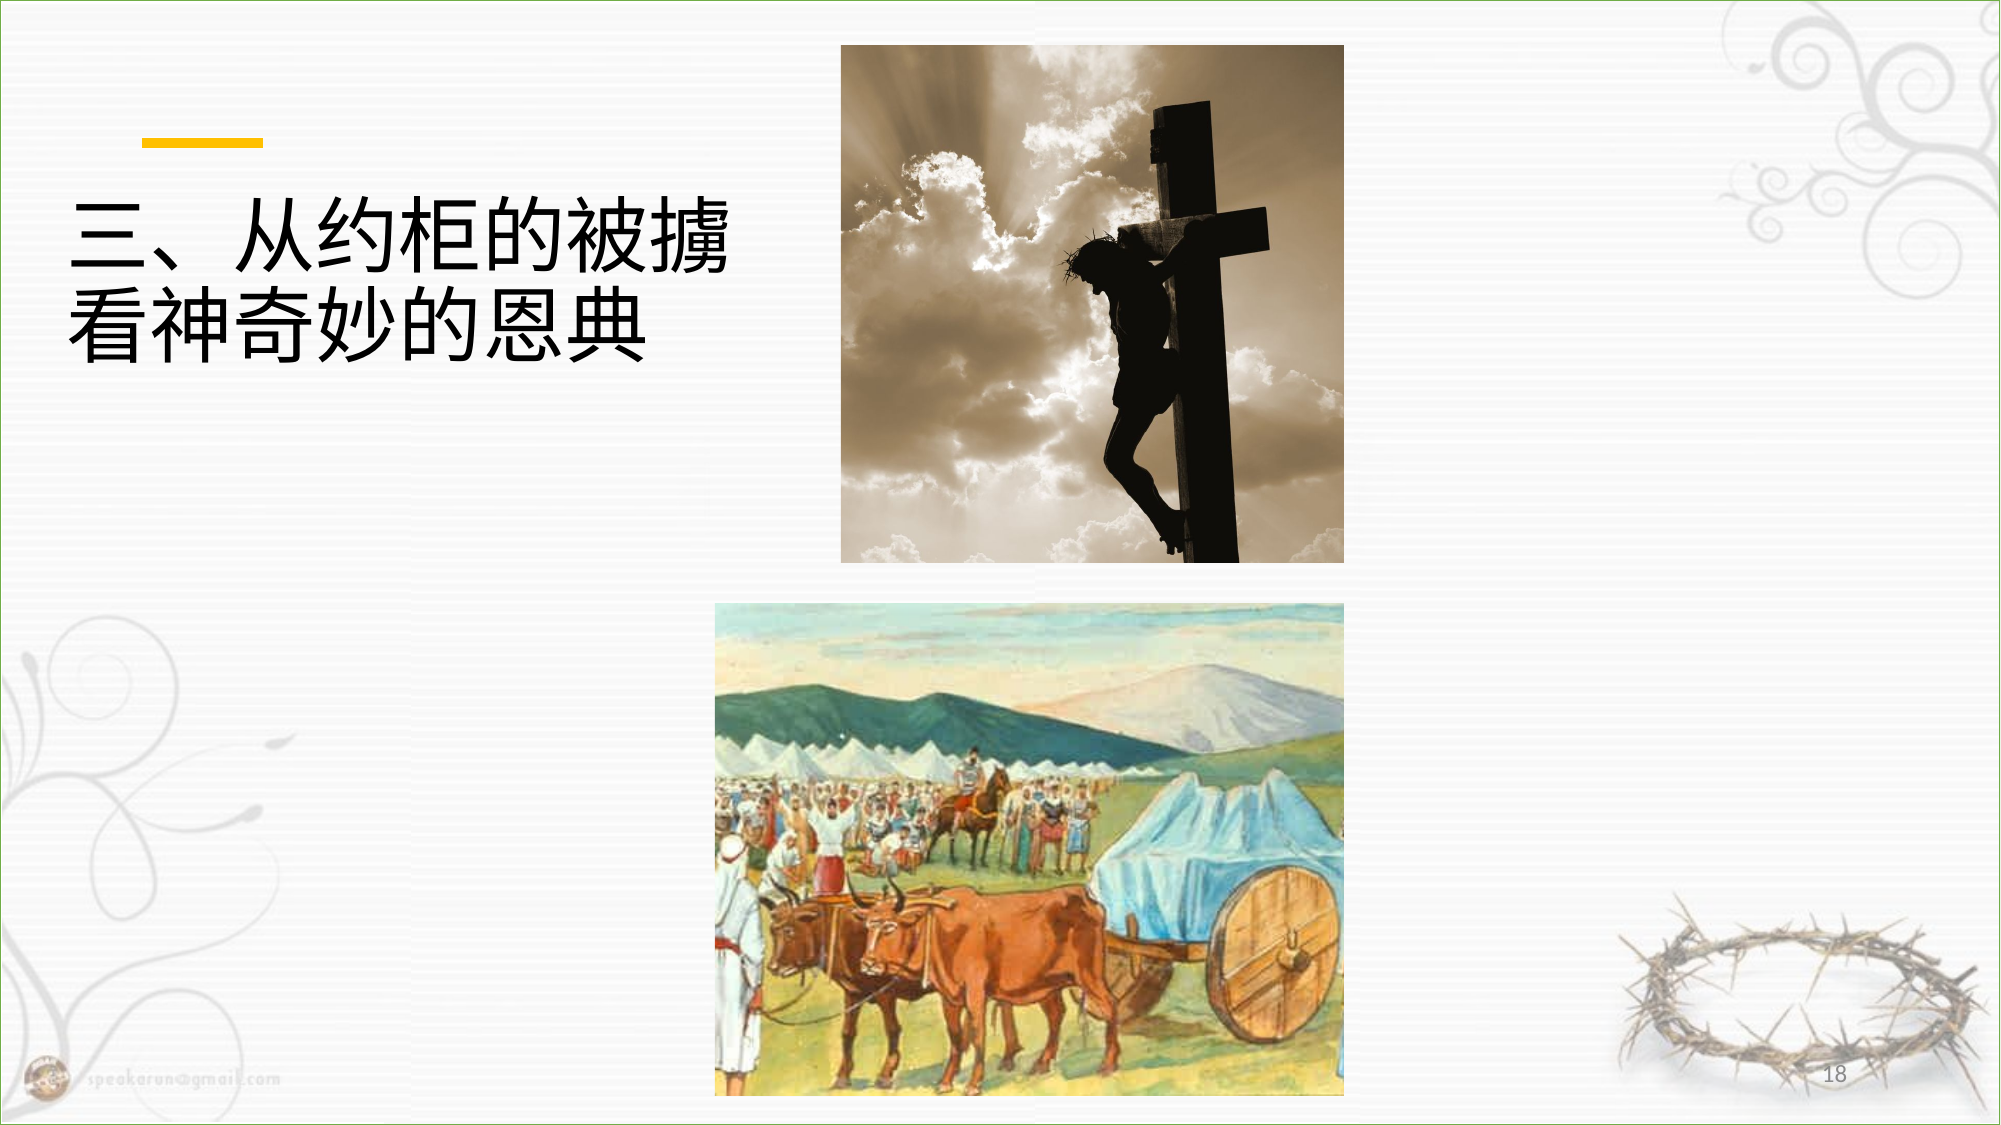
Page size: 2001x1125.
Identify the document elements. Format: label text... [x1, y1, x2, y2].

picture [714, 603, 1344, 1096]
slide_number 18 [1412, 1042, 1863, 1103]
picture [840, 45, 1344, 563]
text_box 三、从约柜的被擄看神奇妙的恩典 [51, 187, 758, 758]
